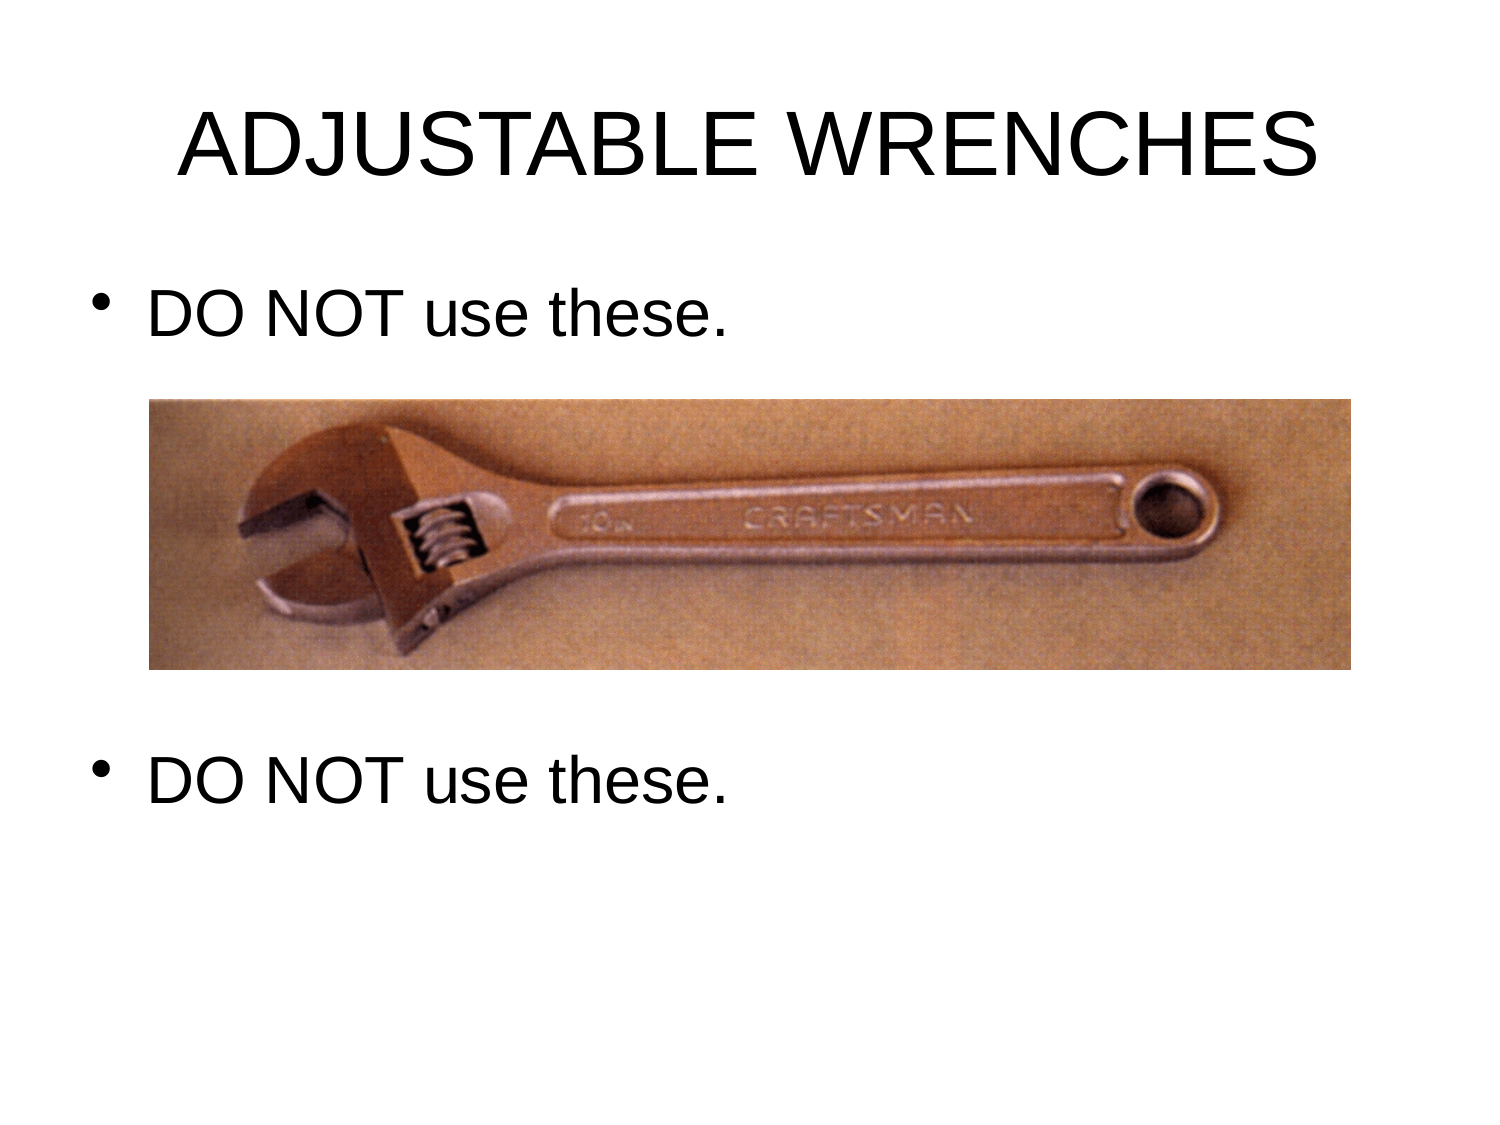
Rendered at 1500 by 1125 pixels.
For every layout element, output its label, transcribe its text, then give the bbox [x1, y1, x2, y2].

list DO NOT use these. DO NOT use these. [75, 262, 1425, 1005]
title ADJUSTABLE WRENCHES [75, 45, 1425, 233]
picture [149, 399, 1351, 671]
